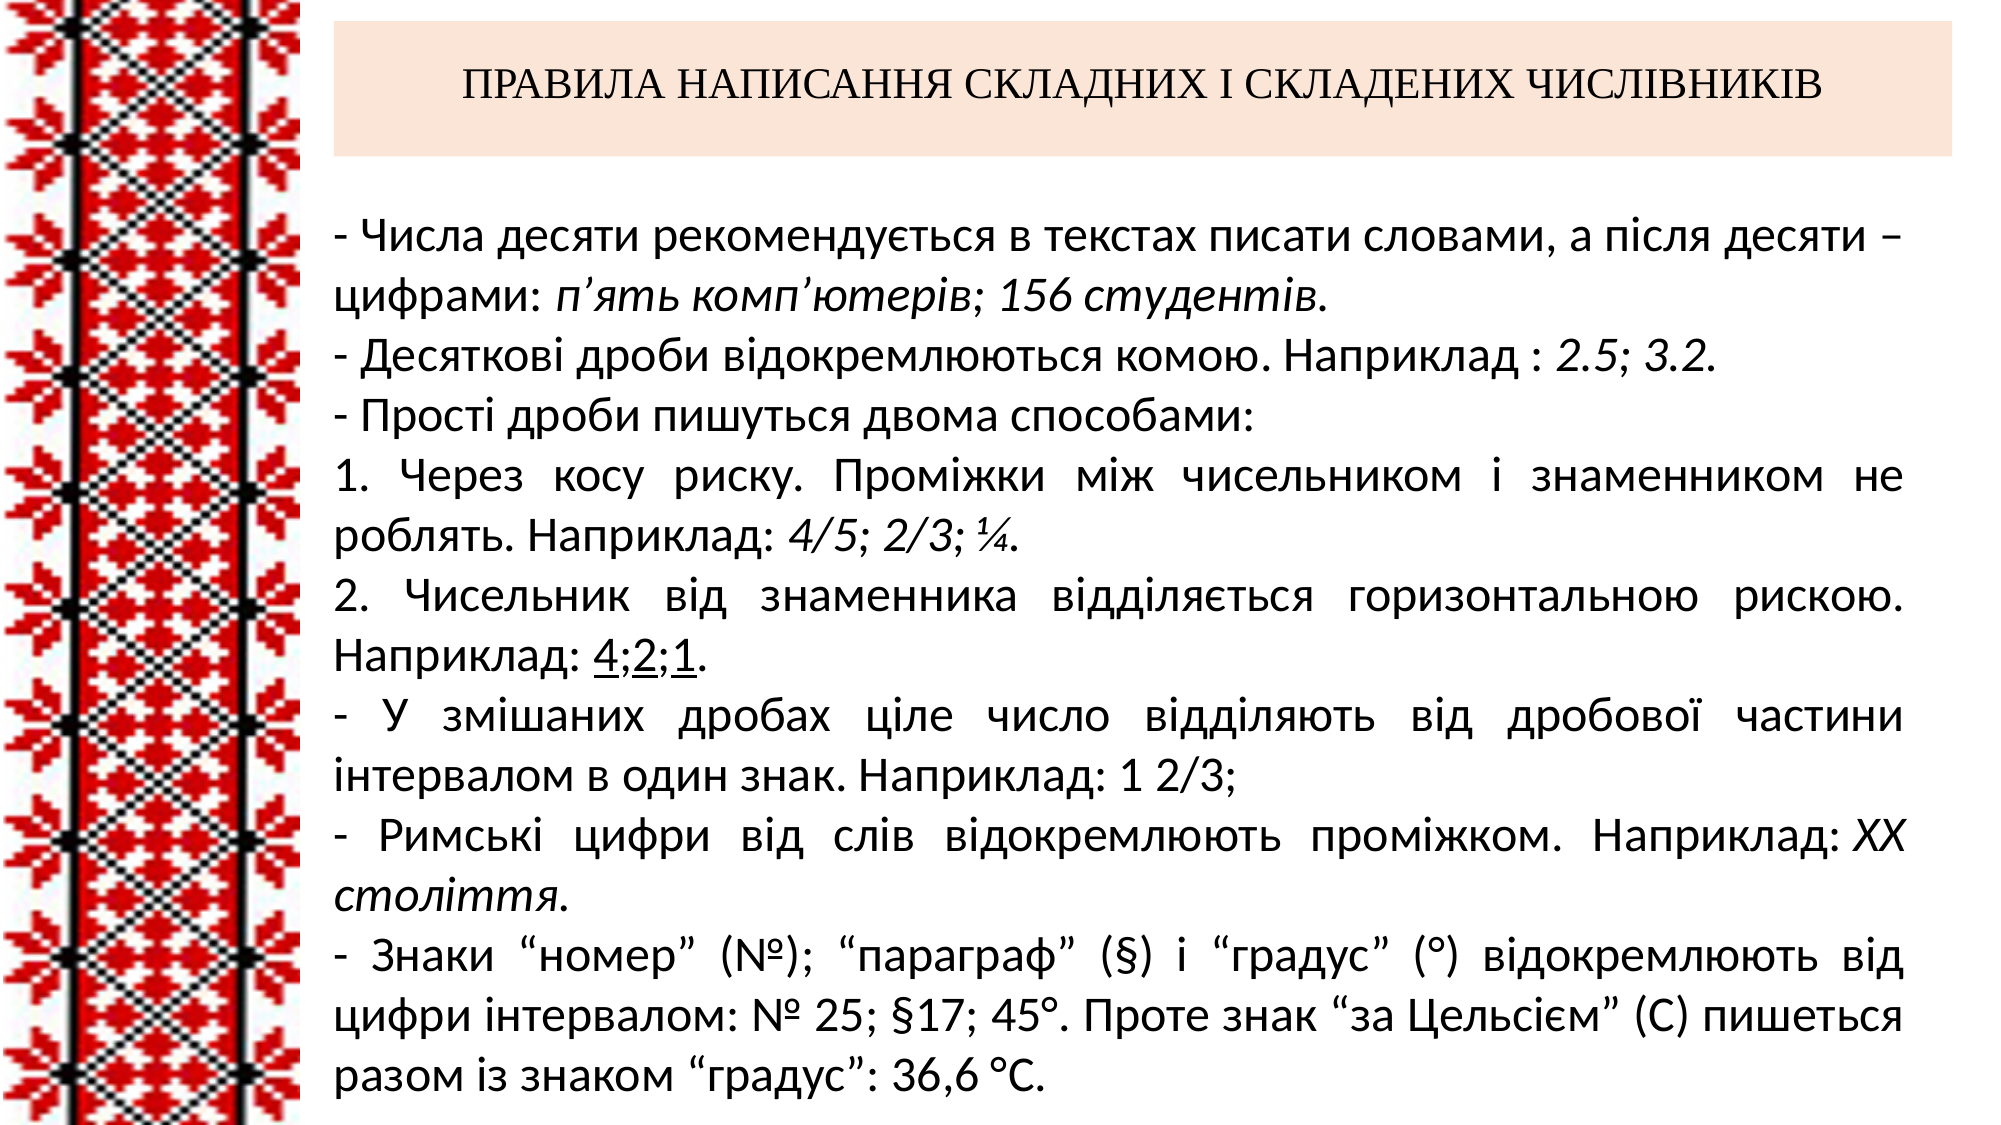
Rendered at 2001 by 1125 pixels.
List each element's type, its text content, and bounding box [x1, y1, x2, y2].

text_box ПРАВИЛА НАПИСАННЯ СКЛАДНИХ І СКЛАДЕНИХ ЧИСЛІВНИКІВ [333, 21, 1953, 157]
text_box - Числа десяти рекомендується в текстах писати словами, а після десяти – цифрами: п’ять комп’ютерів; 156 студентів. - Десяткові дроби відокремлюються комою. Наприклад : 2.5; 3.2. - Прості дроби пишуться двома способами: 1. Через косу риску. Проміжки між чисельником і знаменником не роблять. Наприклад: 4/5; 2/3; ¼. 2. Чисельник від знаменника відділяється горизонтальною рискою. Наприклад: 4;2;1. - У змішаних дробах ціле число відділяють від дробової частини інтервалом в один знак. Наприклад: 1 2/3; - Римські цифри від слів відокремлюють проміжком. Наприклад: ХХ століття. - Знаки “номер” (№); “параграф” (§) і “градус” (°) відокремлюють від цифри інтервалом: № 25; §17; 45°. Проте знак “за Цельсієм” (С) пишеться разом із знаком “градус”: 36,6 °С. [319, 194, 1921, 1109]
picture [3, 0, 300, 1125]
